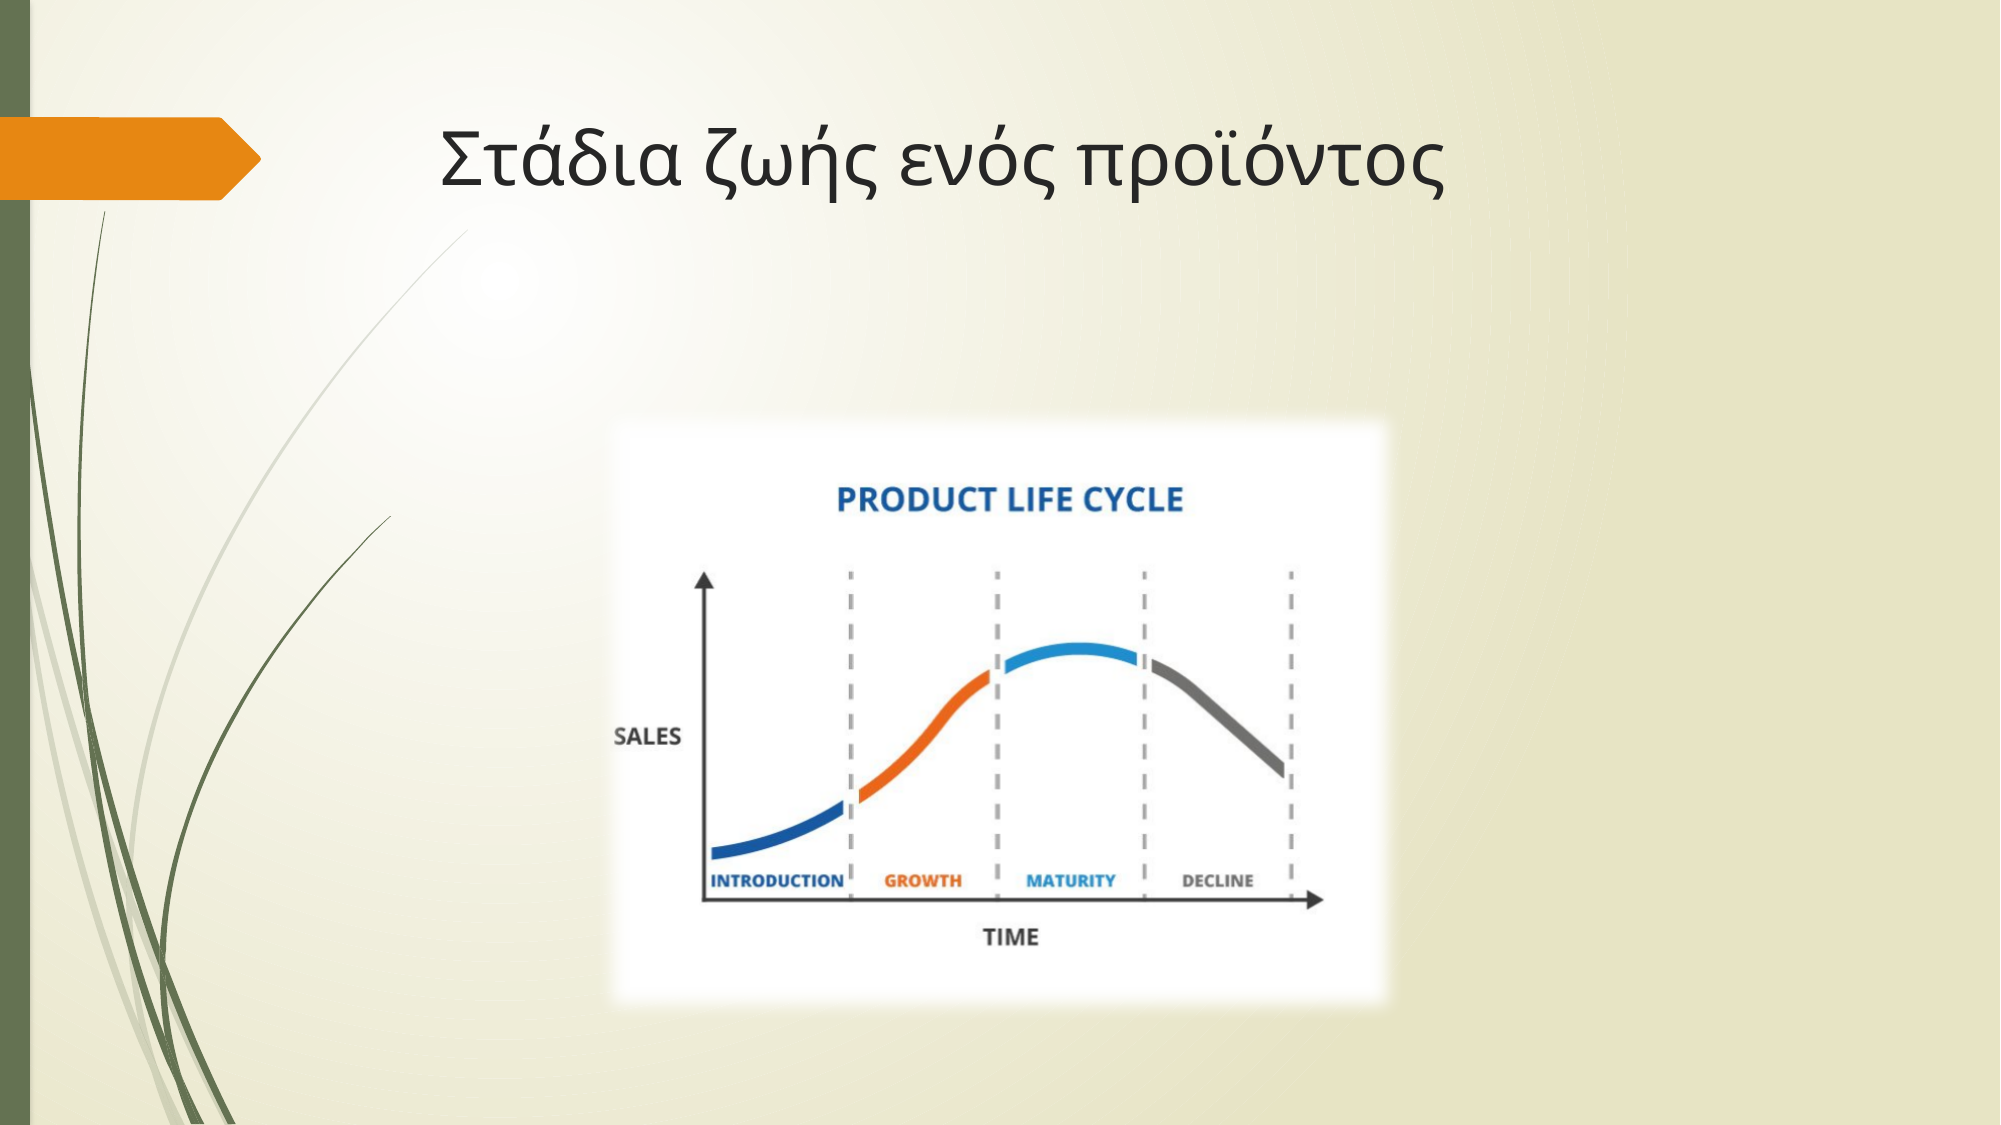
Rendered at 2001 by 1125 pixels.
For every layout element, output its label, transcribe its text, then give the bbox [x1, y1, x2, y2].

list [593, 402, 1406, 1023]
title Στάδια ζωής ενός προϊόντος [425, 102, 1888, 313]
